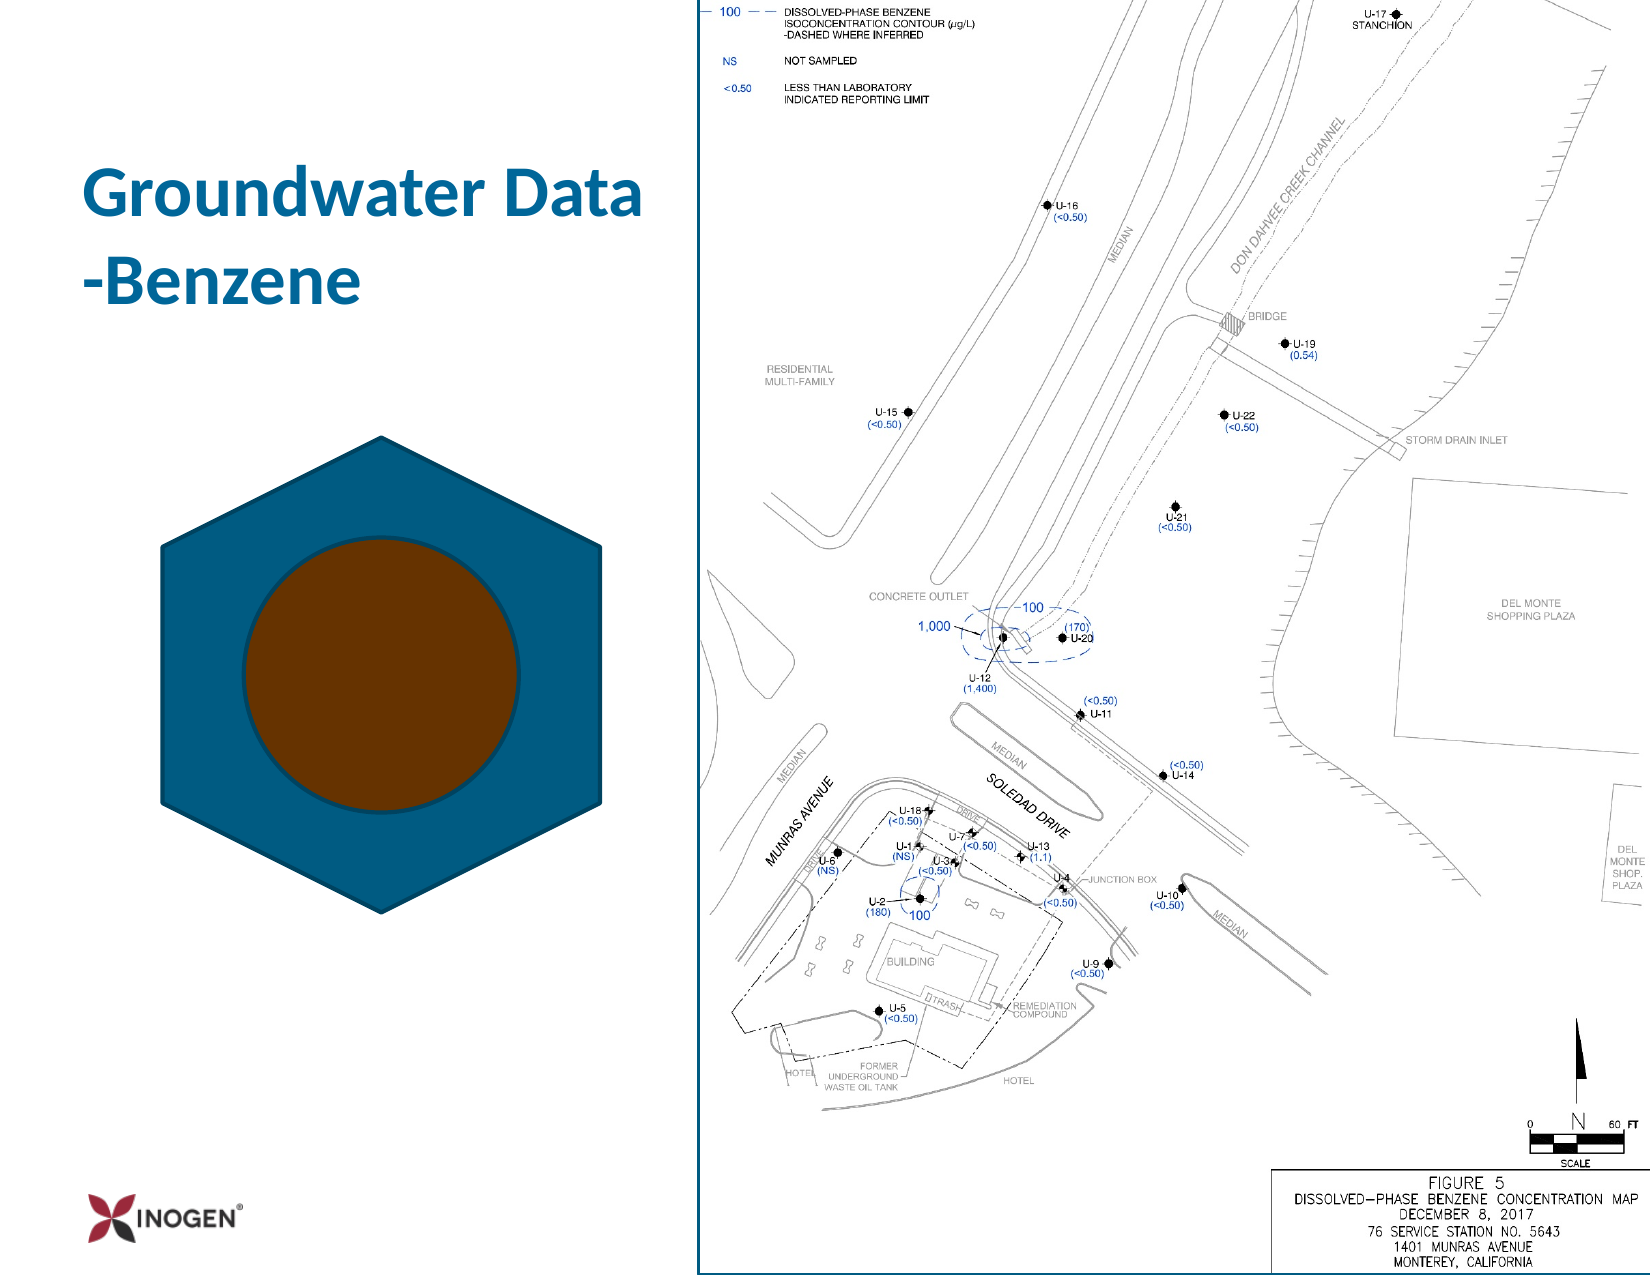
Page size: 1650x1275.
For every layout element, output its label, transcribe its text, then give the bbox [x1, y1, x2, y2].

picture [701, 0, 1650, 1272]
title Groundwater Data -Benzene [82, 144, 694, 238]
picture [88, 1194, 243, 1243]
text_box [160, 435, 603, 915]
text_box [241, 535, 521, 815]
